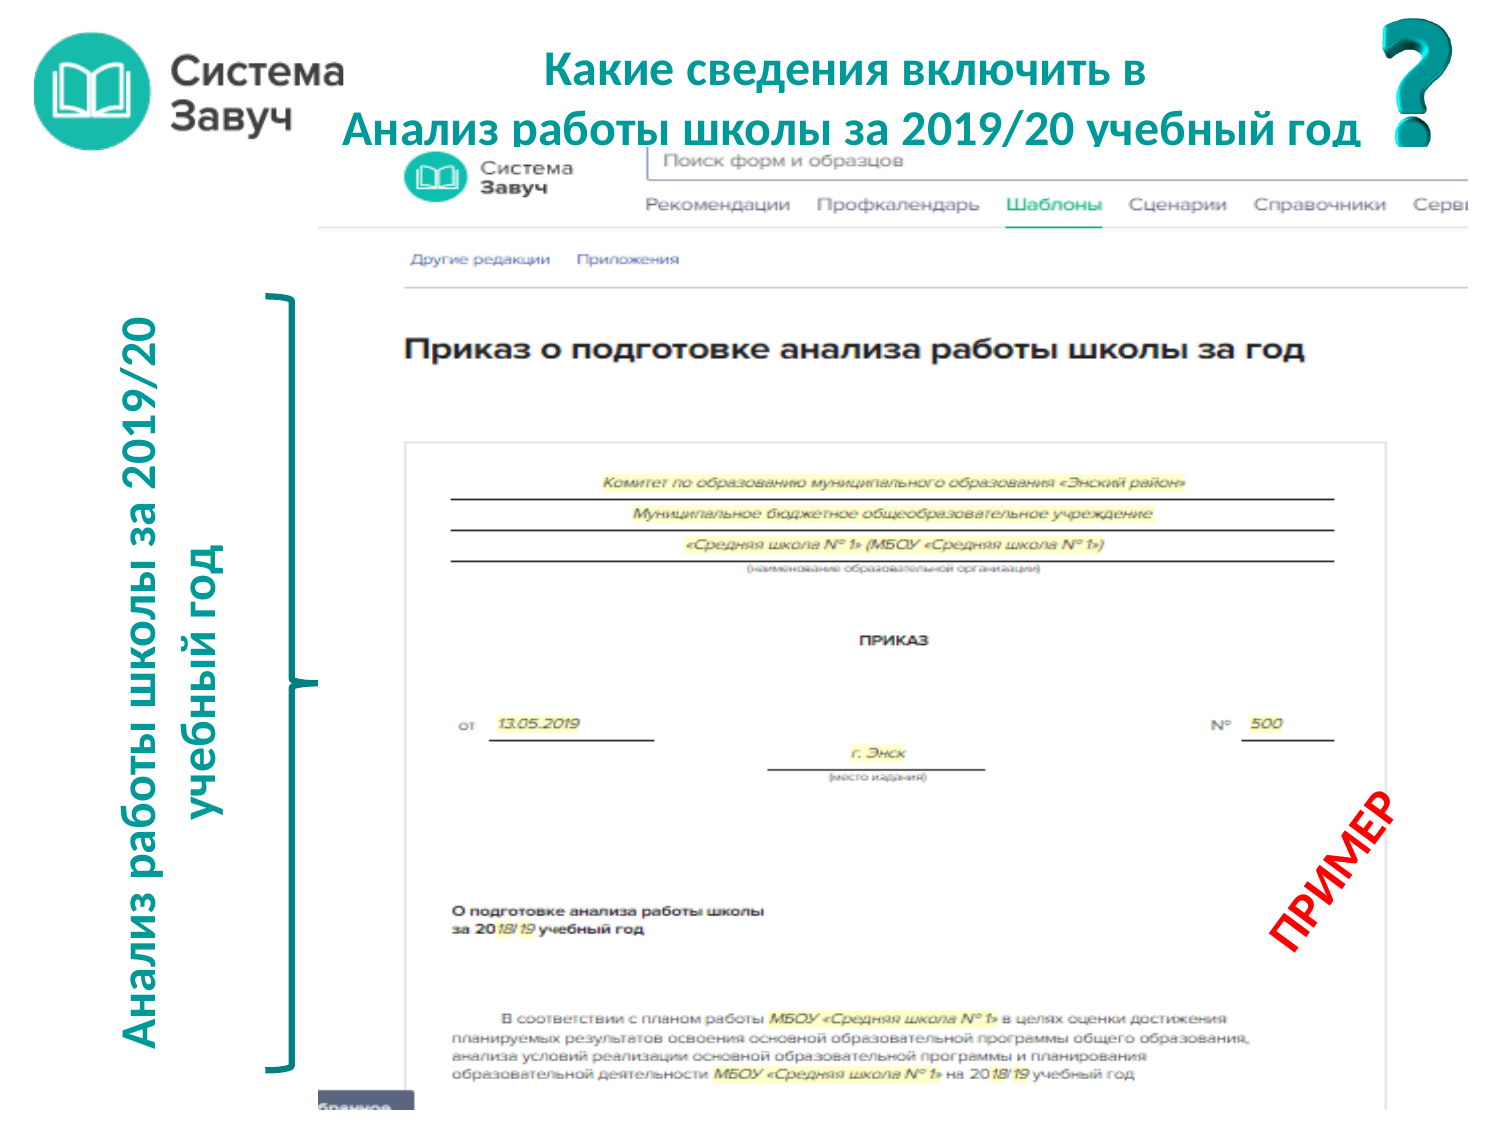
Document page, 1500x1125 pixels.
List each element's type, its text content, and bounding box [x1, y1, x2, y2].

text_box [265, 295, 312, 1072]
text_box Какие сведения включить в Анализ работы школы за 2019/20 учебный год [322, 27, 1328, 145]
picture [34, 0, 1500, 1110]
text_box Анализ работы школы за 2019/20 учебный год [97, 286, 233, 1081]
